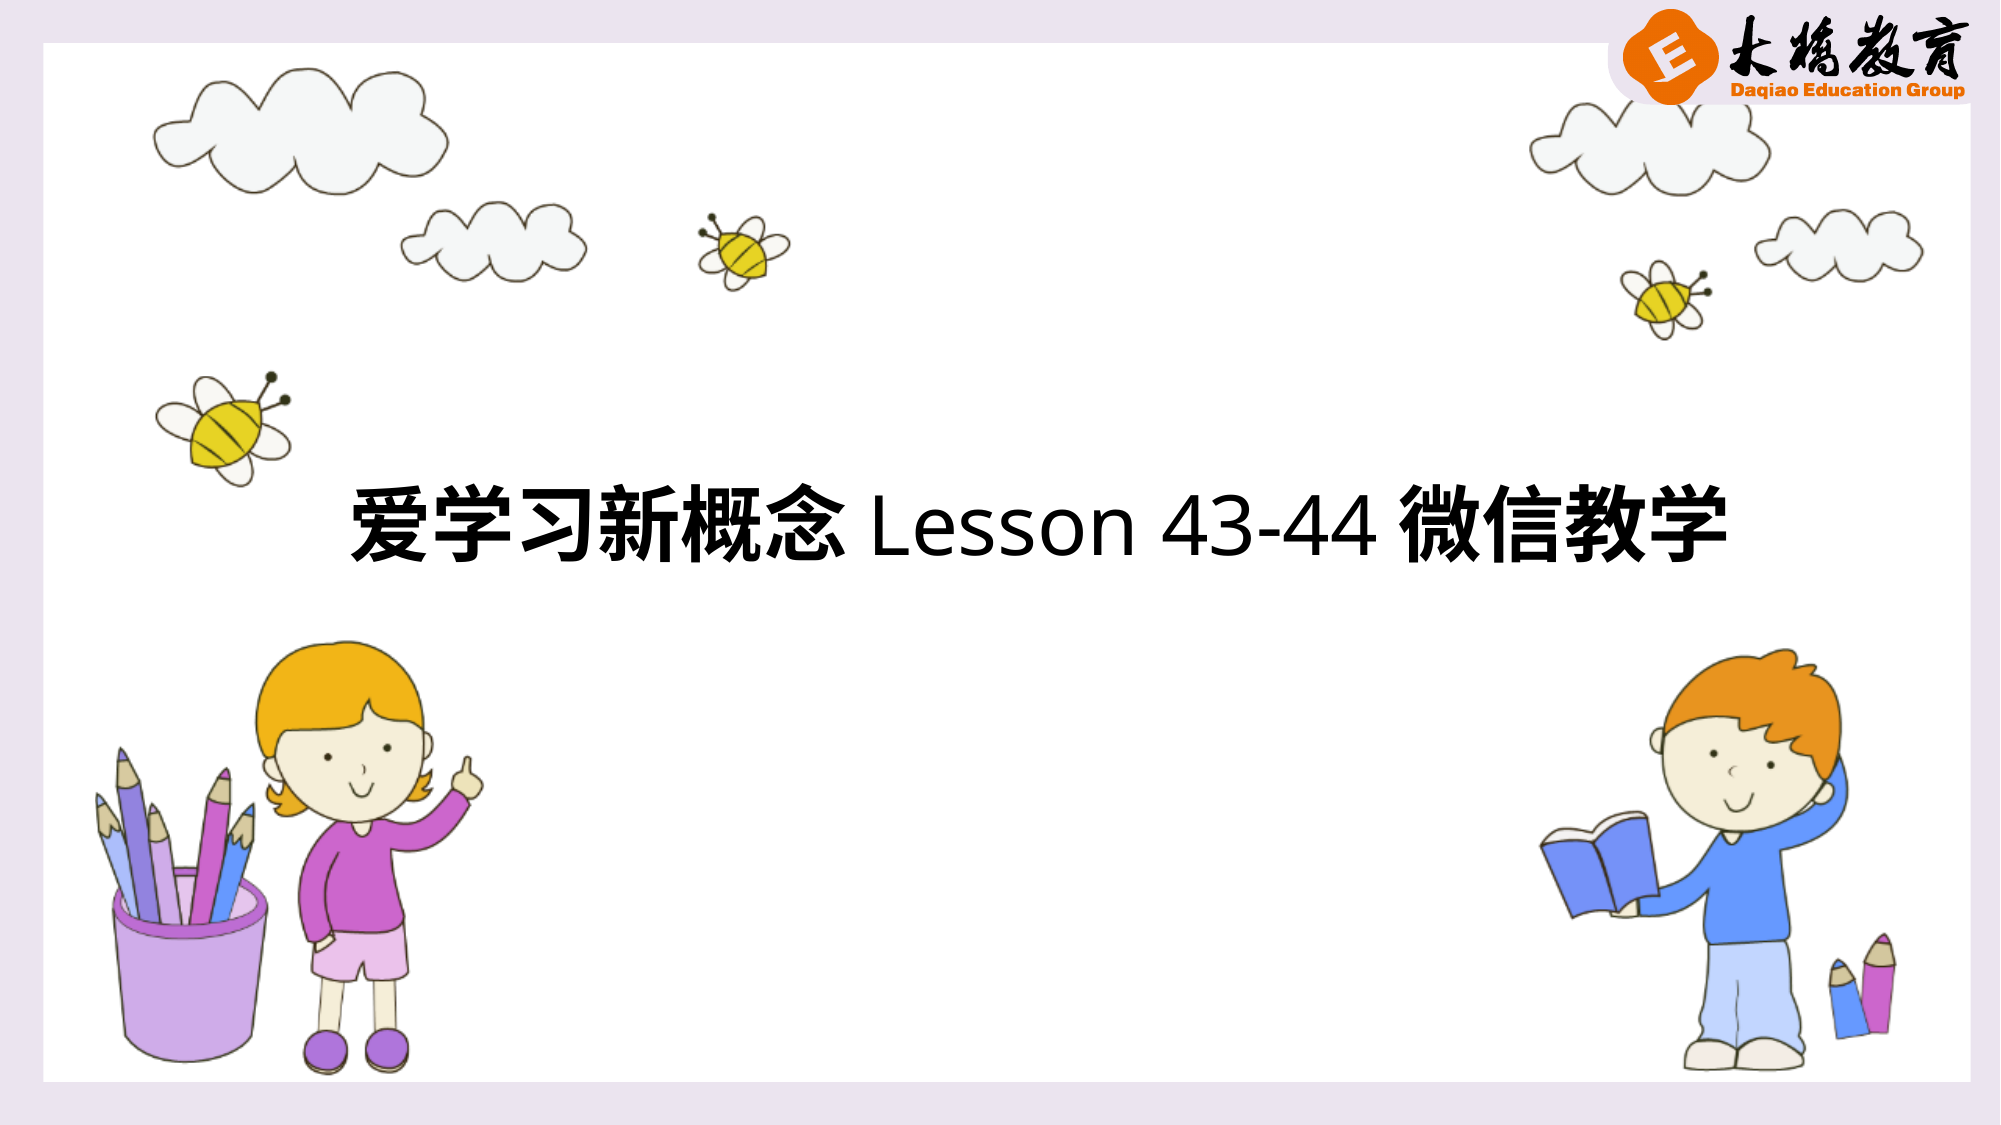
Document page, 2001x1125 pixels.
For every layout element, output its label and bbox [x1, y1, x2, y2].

text_box [0, 0, 2000, 1125]
